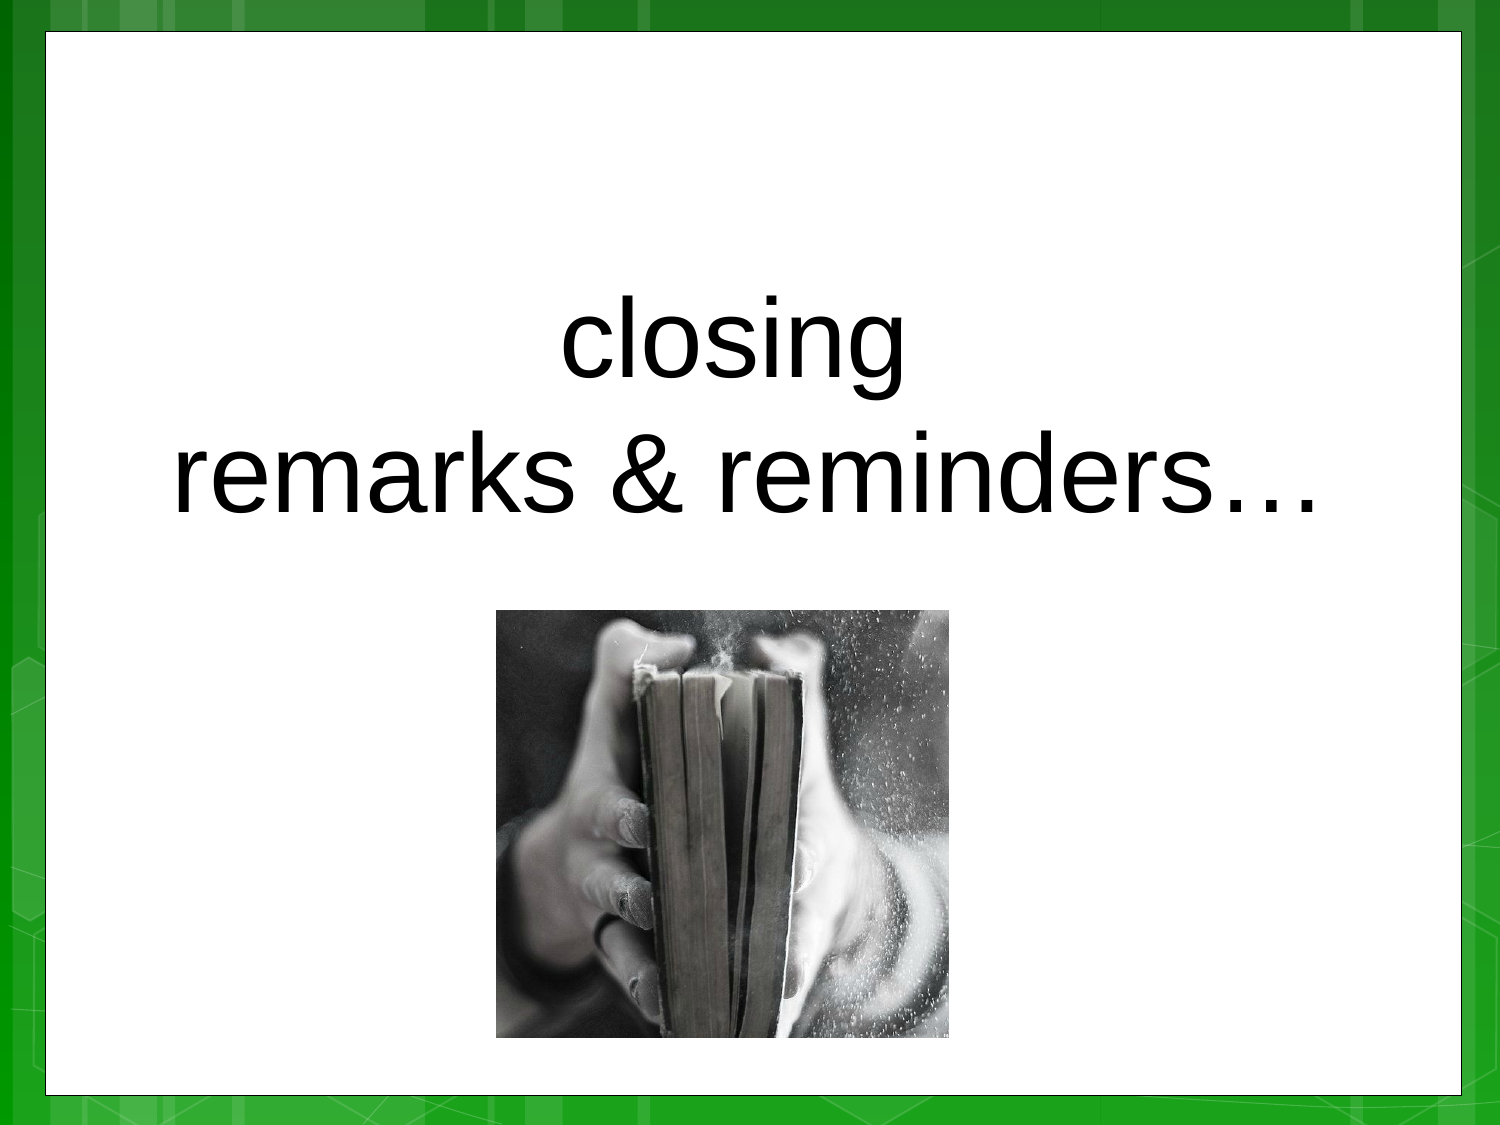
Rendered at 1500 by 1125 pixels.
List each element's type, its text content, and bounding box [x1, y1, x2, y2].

picture [496, 610, 949, 1038]
text_box closing remarks & reminders… [156, 257, 1344, 543]
